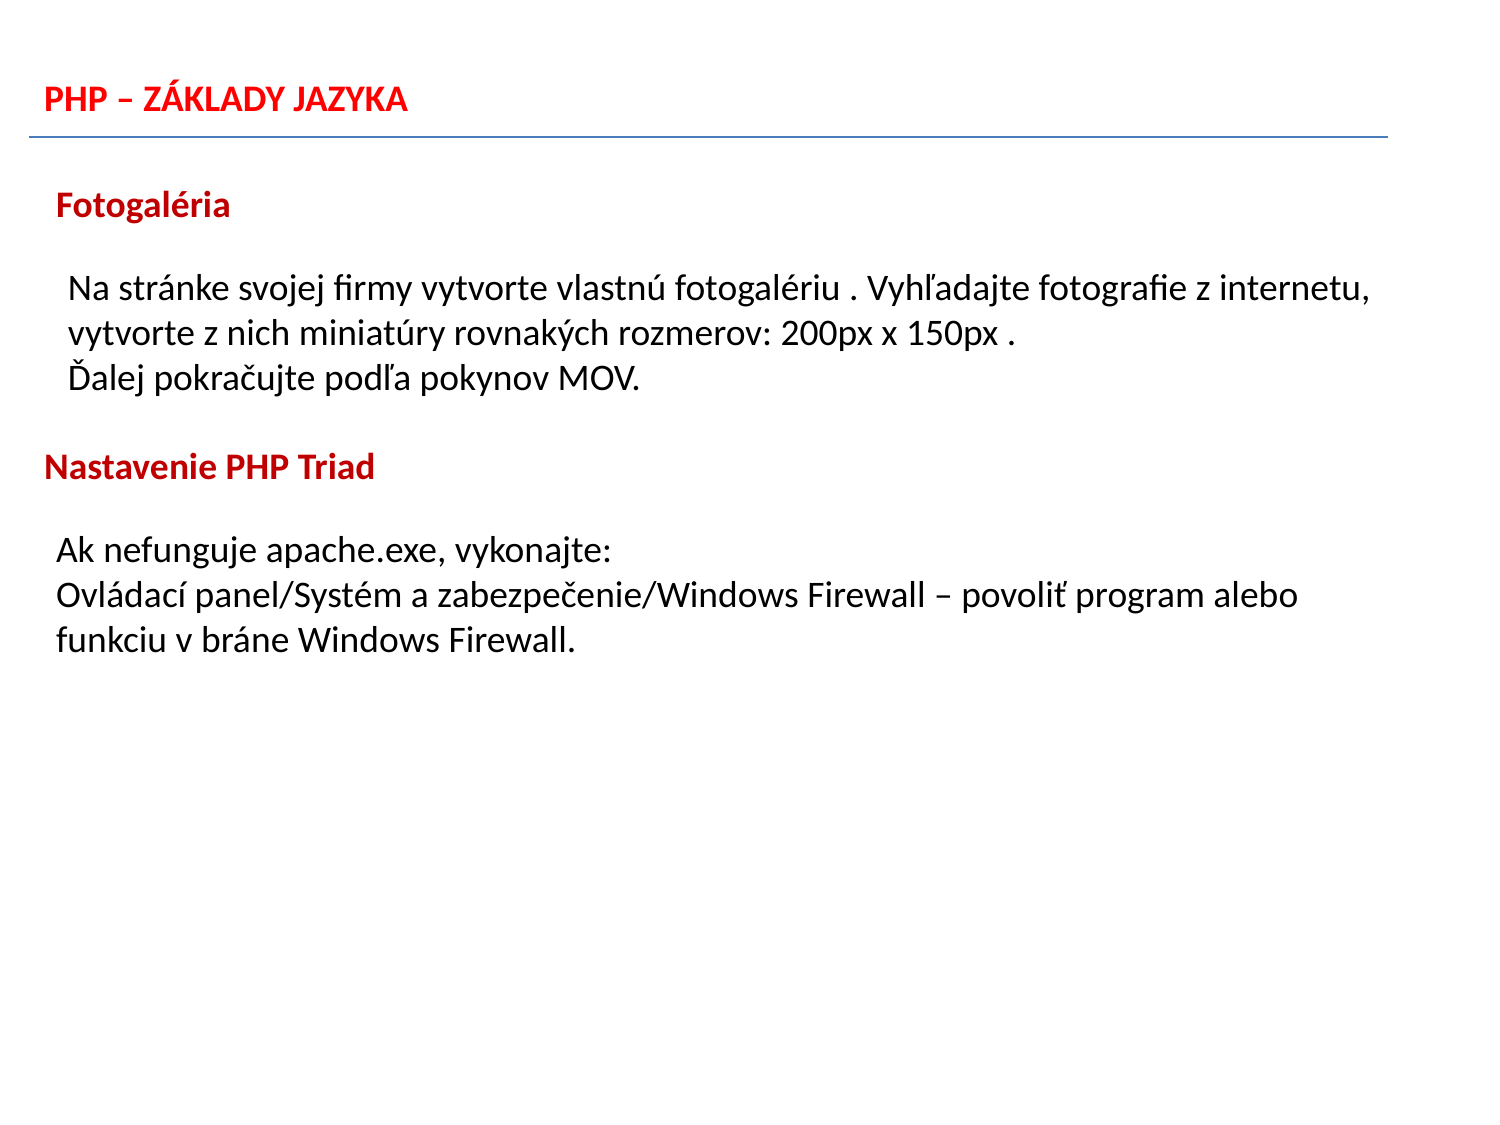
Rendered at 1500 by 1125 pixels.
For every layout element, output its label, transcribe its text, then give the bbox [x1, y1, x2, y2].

text_box Na stránke svojej firmy vytvorte vlastnú fotogalériu . Vyhľadajte fotografie z internetu, vytvorte z nich miniatúry rovnakých rozmerov: 200px x 150px . Ďalej pokračujte podľa pokynov MOV. [53, 255, 1412, 406]
text_box Nastavenie PHP Triad [29, 434, 1377, 540]
text_box Ak nefunguje apache.exe, vykonajte: Ovládací panel/Systém a zabezpečenie/Windows Firewall – povoliť program alebo funkciu v bráne Windows Firewall. [41, 517, 1400, 667]
text_box Fotogaléria [41, 172, 1388, 278]
text_box PHP – ZÁKLADY JAZYKA [29, 66, 1388, 127]
